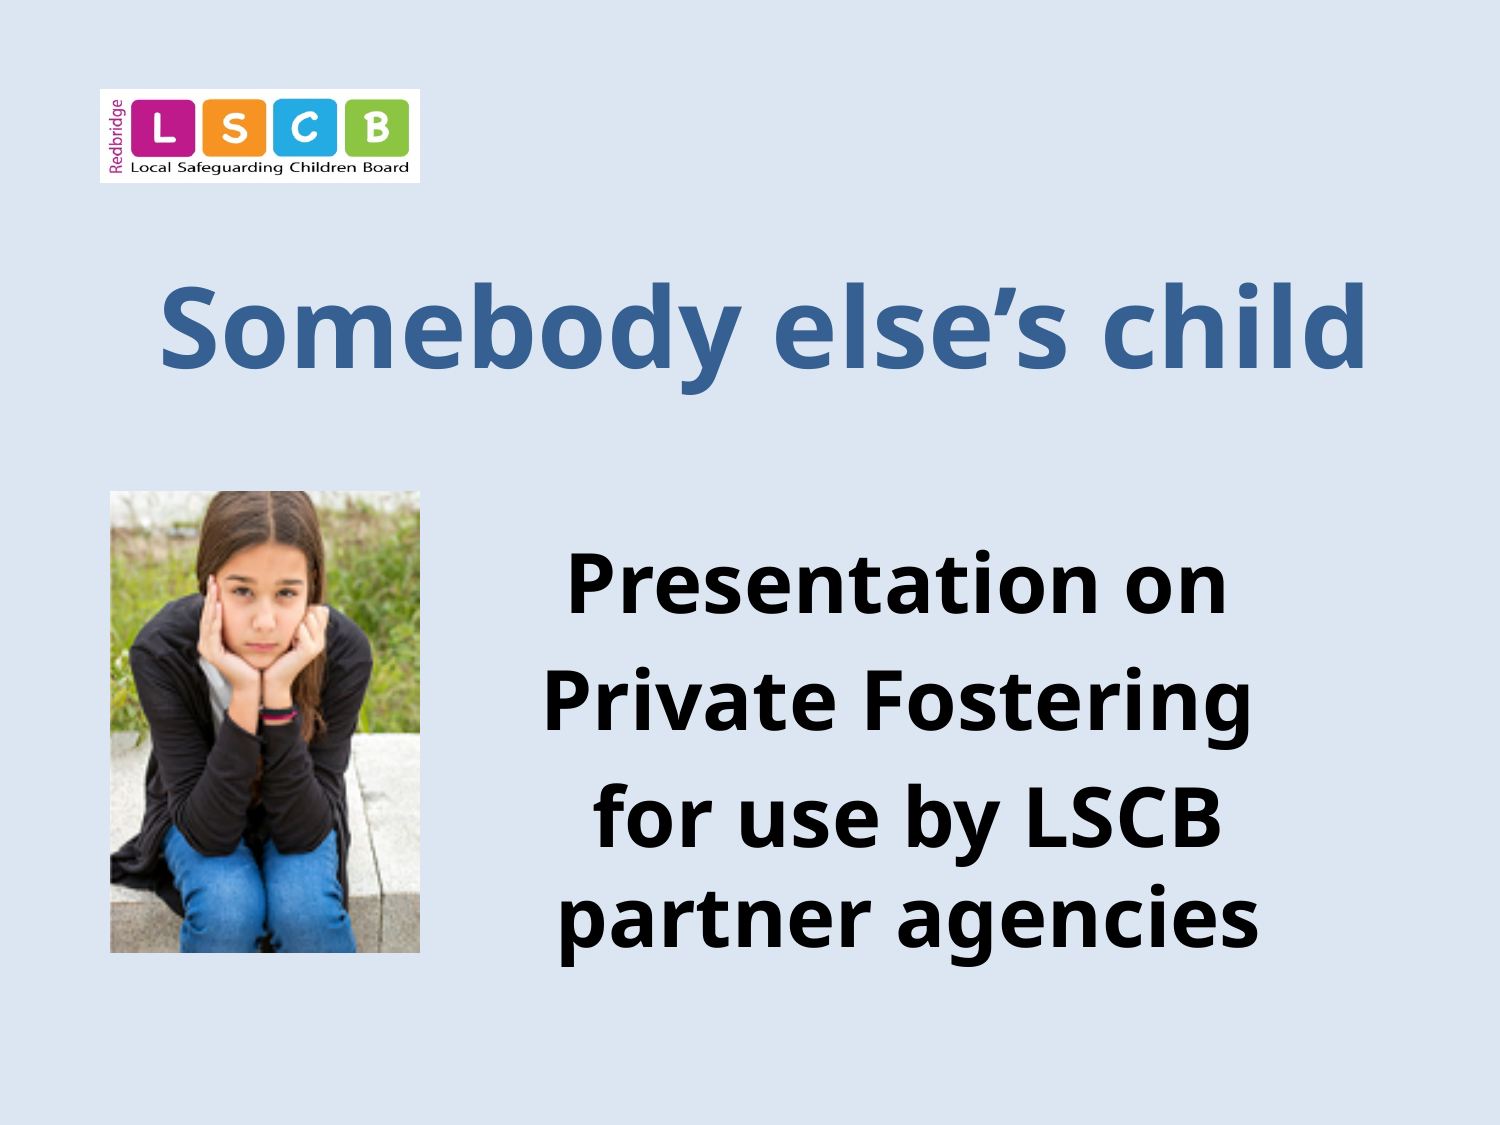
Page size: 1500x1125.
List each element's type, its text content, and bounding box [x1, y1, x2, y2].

picture [100, 89, 420, 184]
subtitle Presentation on Private Fostering for use by LSCB partner agencies [419, 523, 1399, 1035]
picture [110, 491, 420, 953]
title Somebody else’s child [127, 179, 1403, 469]
